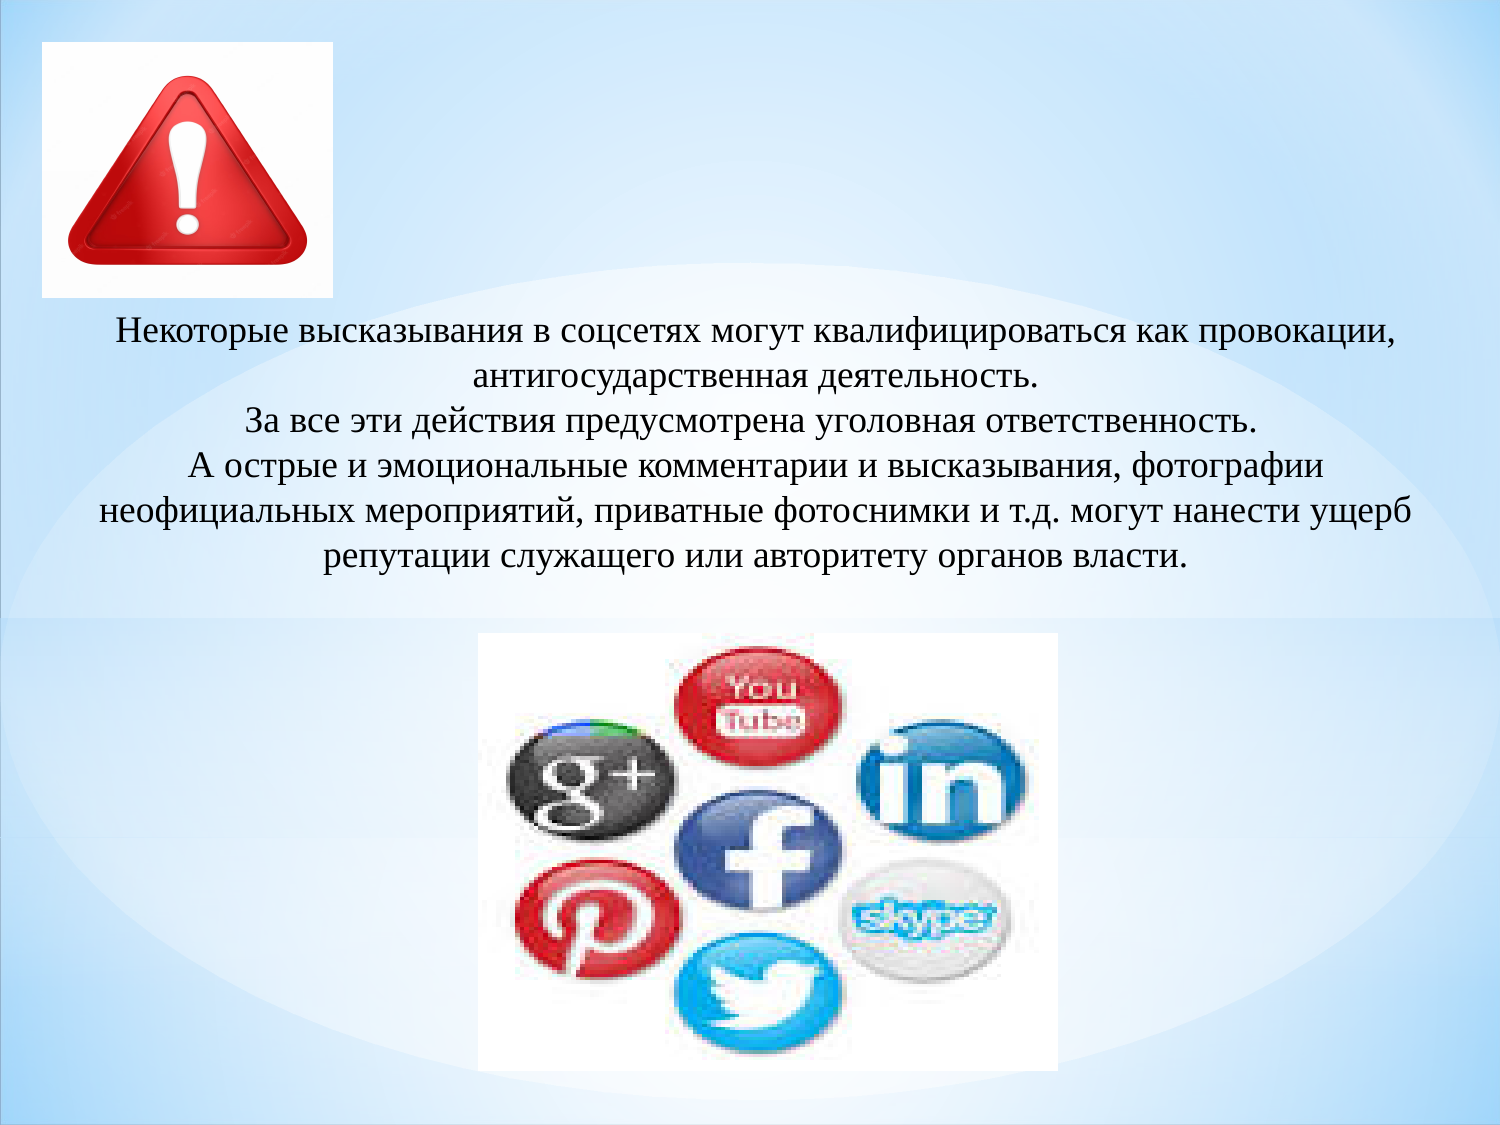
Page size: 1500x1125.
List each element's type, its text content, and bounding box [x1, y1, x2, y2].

text_box Некоторые высказывания в соцсетях могут квалифицироваться как провокации, антигосударственная деятельность. За все эти действия предусмотрена уголовная ответственность. А острые и эмоциональные комментарии и высказывания, фотографии неофициальных мероприятий, приватные фотоснимки и т.д. могут нанести ущерб репутации служащего или авторитету органов власти. [42, 298, 1471, 628]
picture [478, 633, 1058, 1071]
picture [41, 42, 334, 299]
